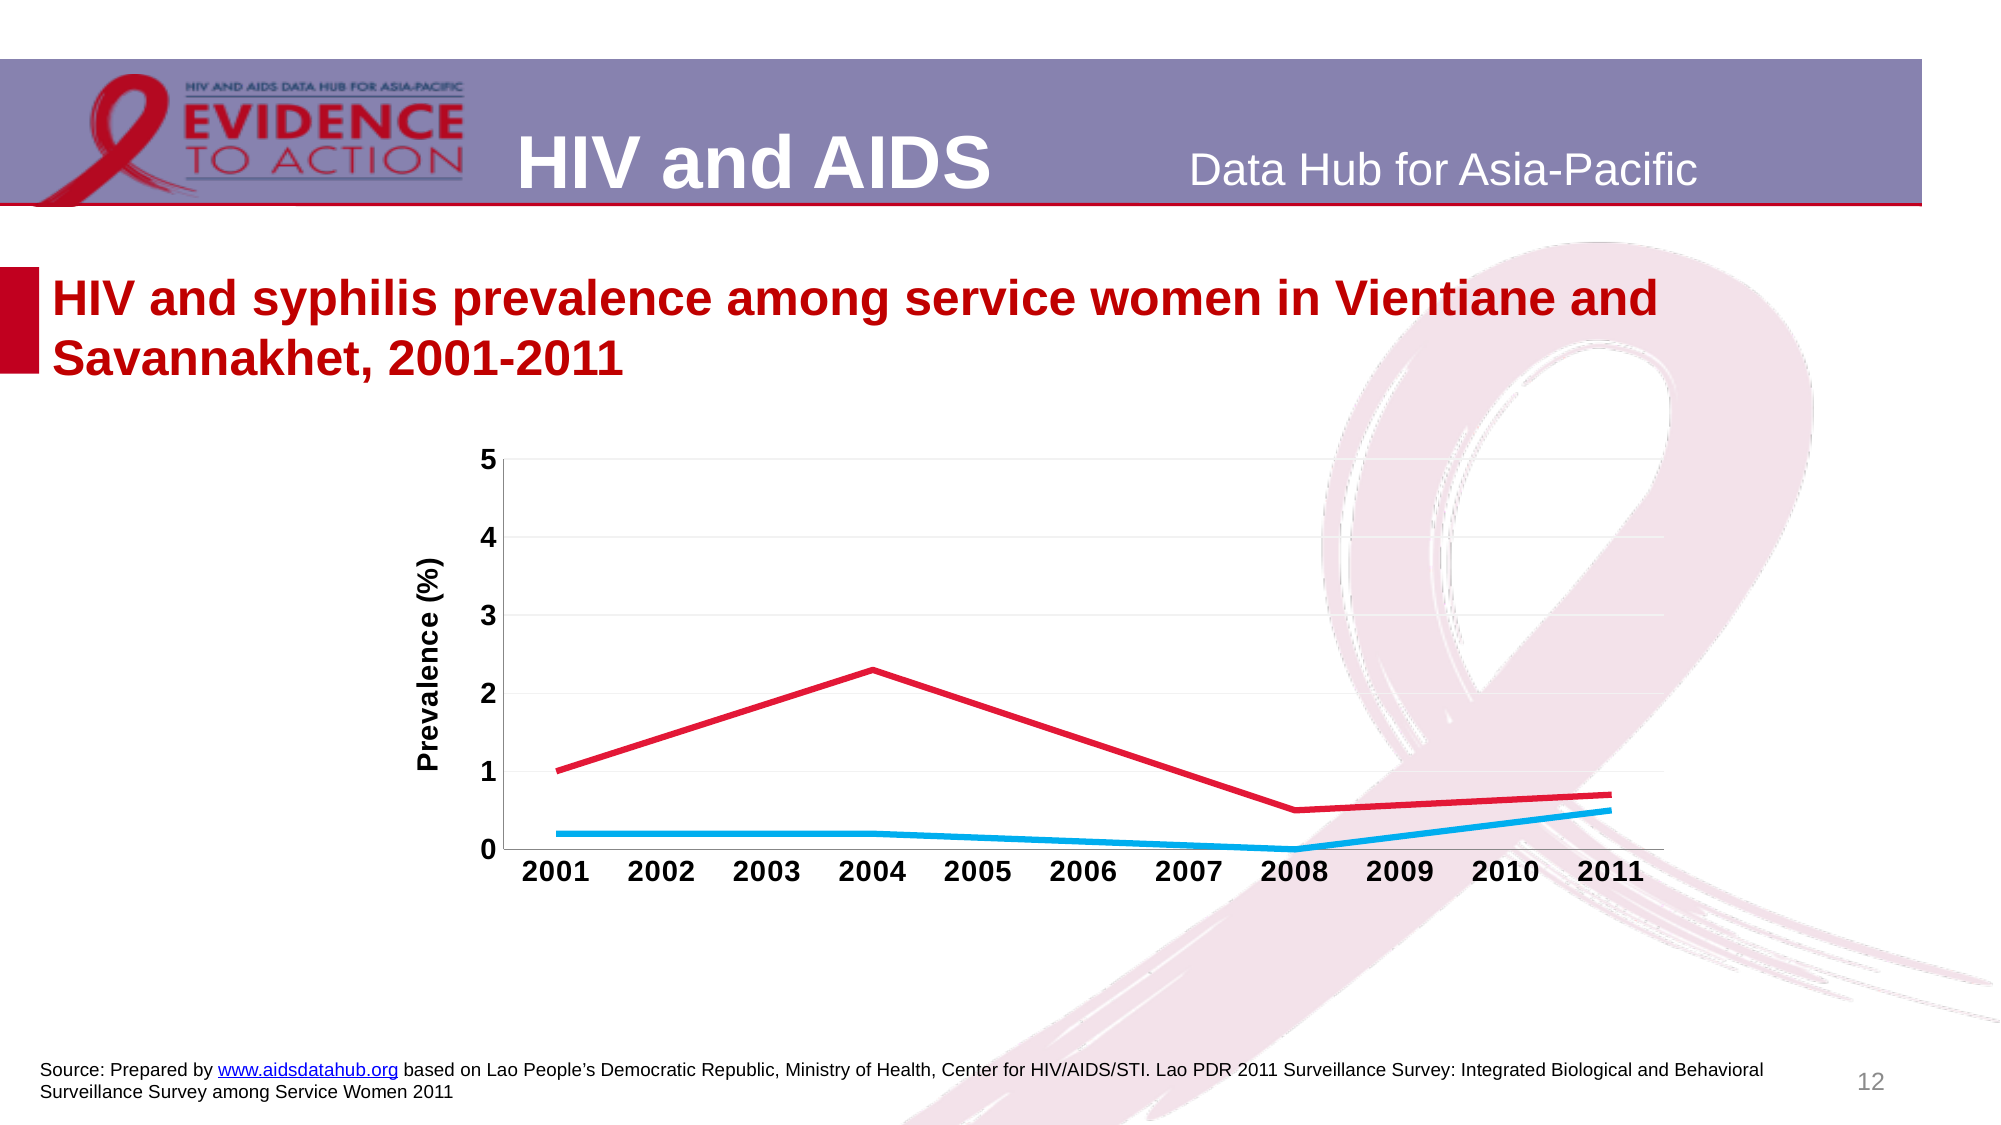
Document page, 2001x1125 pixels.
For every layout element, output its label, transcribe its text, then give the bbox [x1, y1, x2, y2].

picture [706, 181, 2000, 1125]
slide_number 12 [1781, 1042, 1900, 1103]
picture [11, 74, 469, 207]
chart [299, 412, 1688, 1013]
text_box Source: Prepared by www.aidsdatahub.org based on Lao People’s Democratic Republic, Ministry of Health, Center for HIV/AIDS/STI. Lao PDR 2011 Surveillance Survey: Integrated Biological and Behavioral Surveillance Survey among Service Women 2011 [24, 1049, 1782, 1110]
title HIV and syphilis prevalence among service women in Vientiane and Savannakhet, 2001-2011 [37, 257, 1875, 341]
